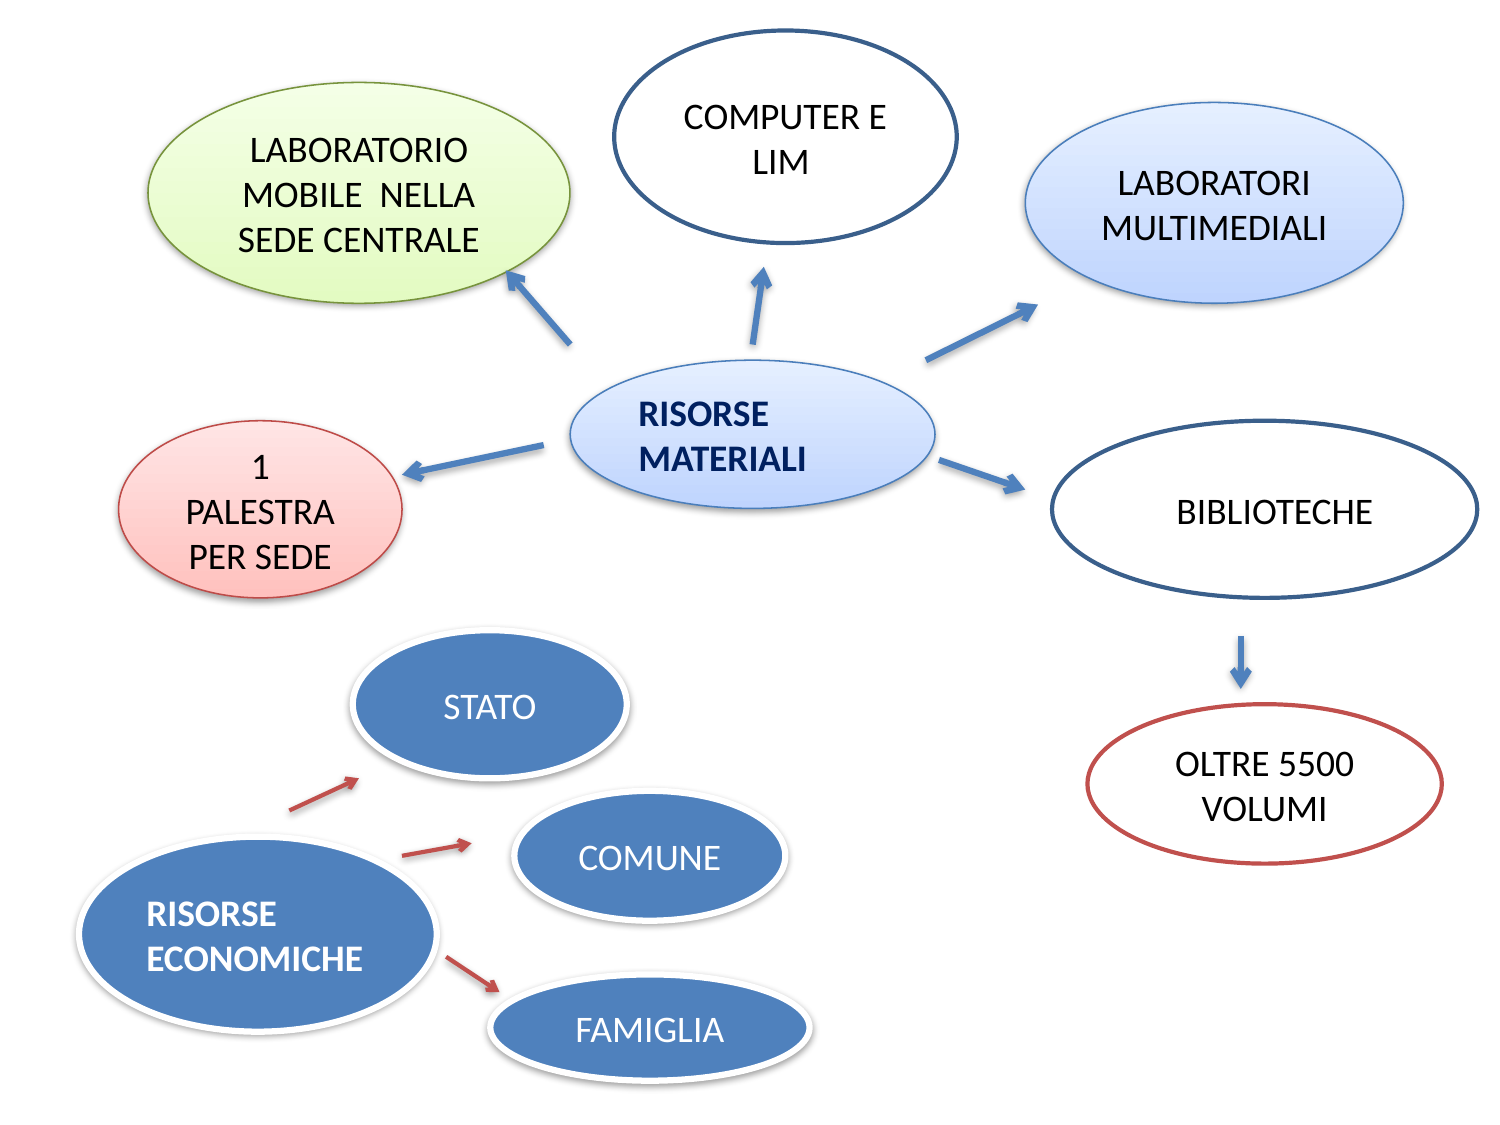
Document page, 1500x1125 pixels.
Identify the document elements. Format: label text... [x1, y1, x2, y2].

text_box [445, 956, 500, 993]
text_box LABORATORIO MOBILE NELLA SEDE CENTRALE [147, 81, 571, 305]
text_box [752, 266, 765, 345]
text_box STATO [349, 627, 630, 782]
text_box RISORSE ECONOMICHE [75, 833, 440, 1035]
text_box BBIBLIOTECHE [1049, 418, 1480, 600]
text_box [505, 270, 571, 345]
text_box Risorse MATERIALI [569, 359, 936, 510]
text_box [288, 778, 360, 811]
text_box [401, 444, 544, 476]
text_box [925, 304, 1039, 361]
text_box Oltre 5500 volumi [1085, 702, 1444, 866]
text_box COMPUTER E LIM [612, 28, 959, 246]
text_box COMUNE [511, 787, 789, 924]
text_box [938, 459, 1026, 490]
text_box 1 PALESTRA PER SEDE [117, 419, 403, 599]
text_box LABORATORI MULTIMEDIALI [1024, 101, 1405, 305]
text_box FAMIGLIA [487, 971, 813, 1084]
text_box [401, 842, 472, 856]
